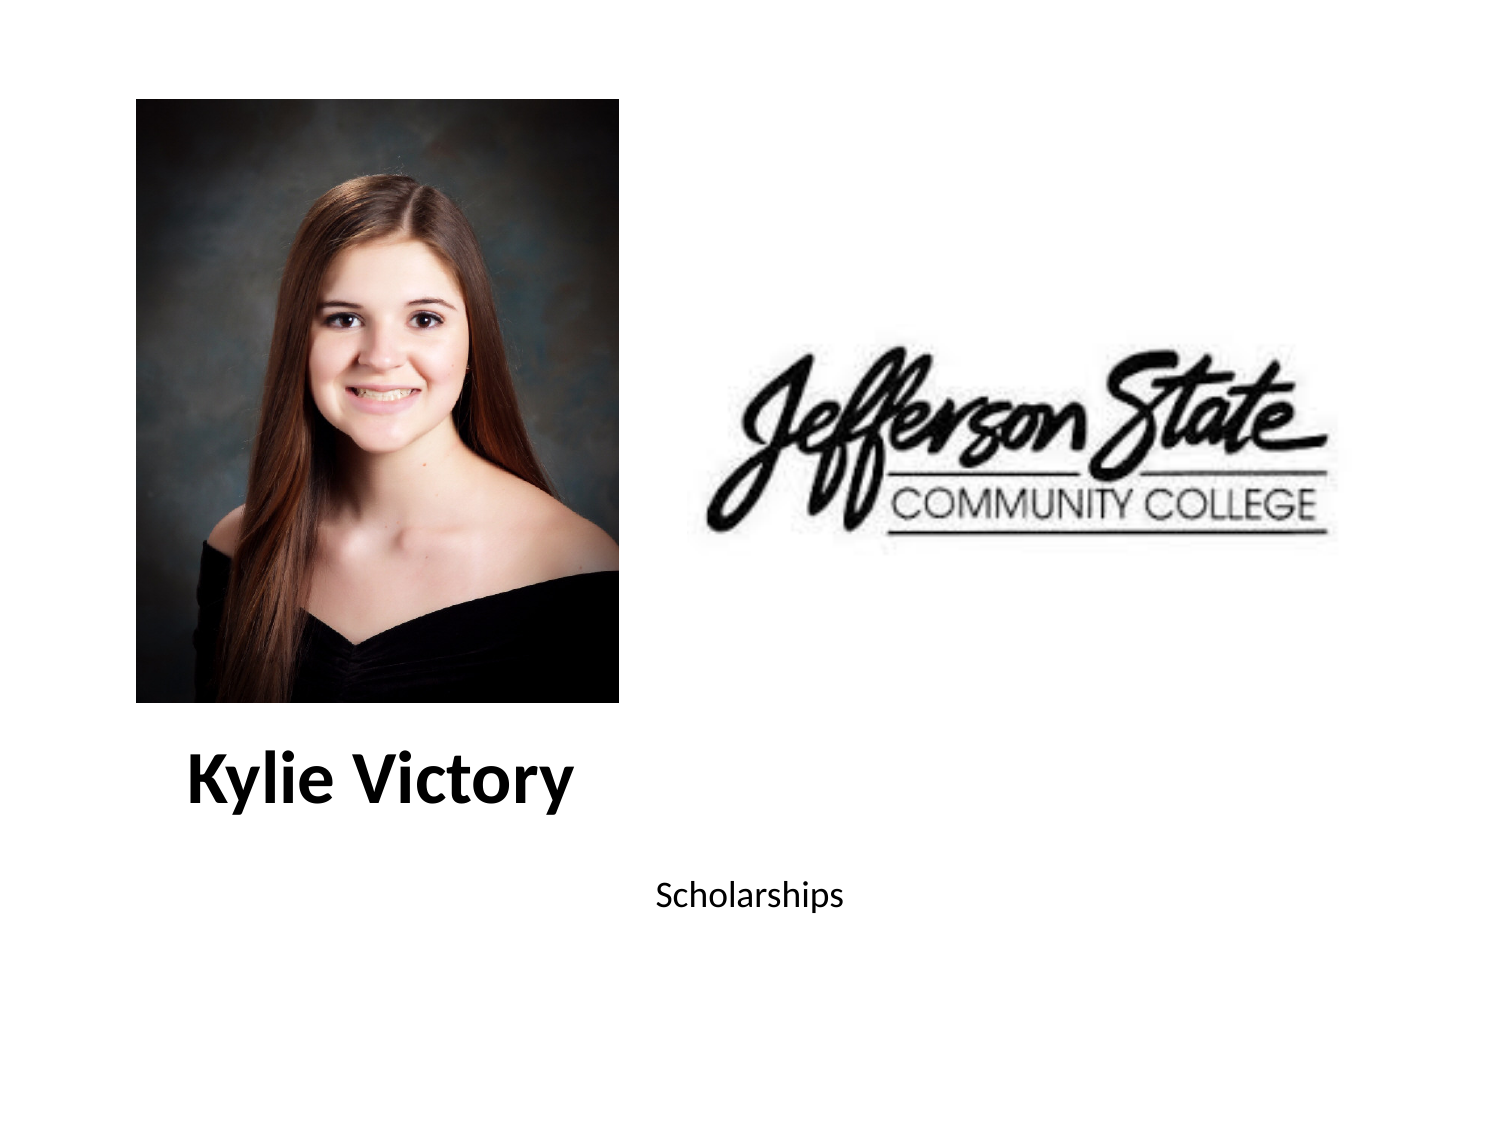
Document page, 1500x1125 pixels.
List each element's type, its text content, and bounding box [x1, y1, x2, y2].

picture [136, 99, 619, 703]
text_box Scholarships [50, 862, 1450, 923]
picture [687, 324, 1362, 562]
text_box Kylie Victory [87, 721, 675, 828]
